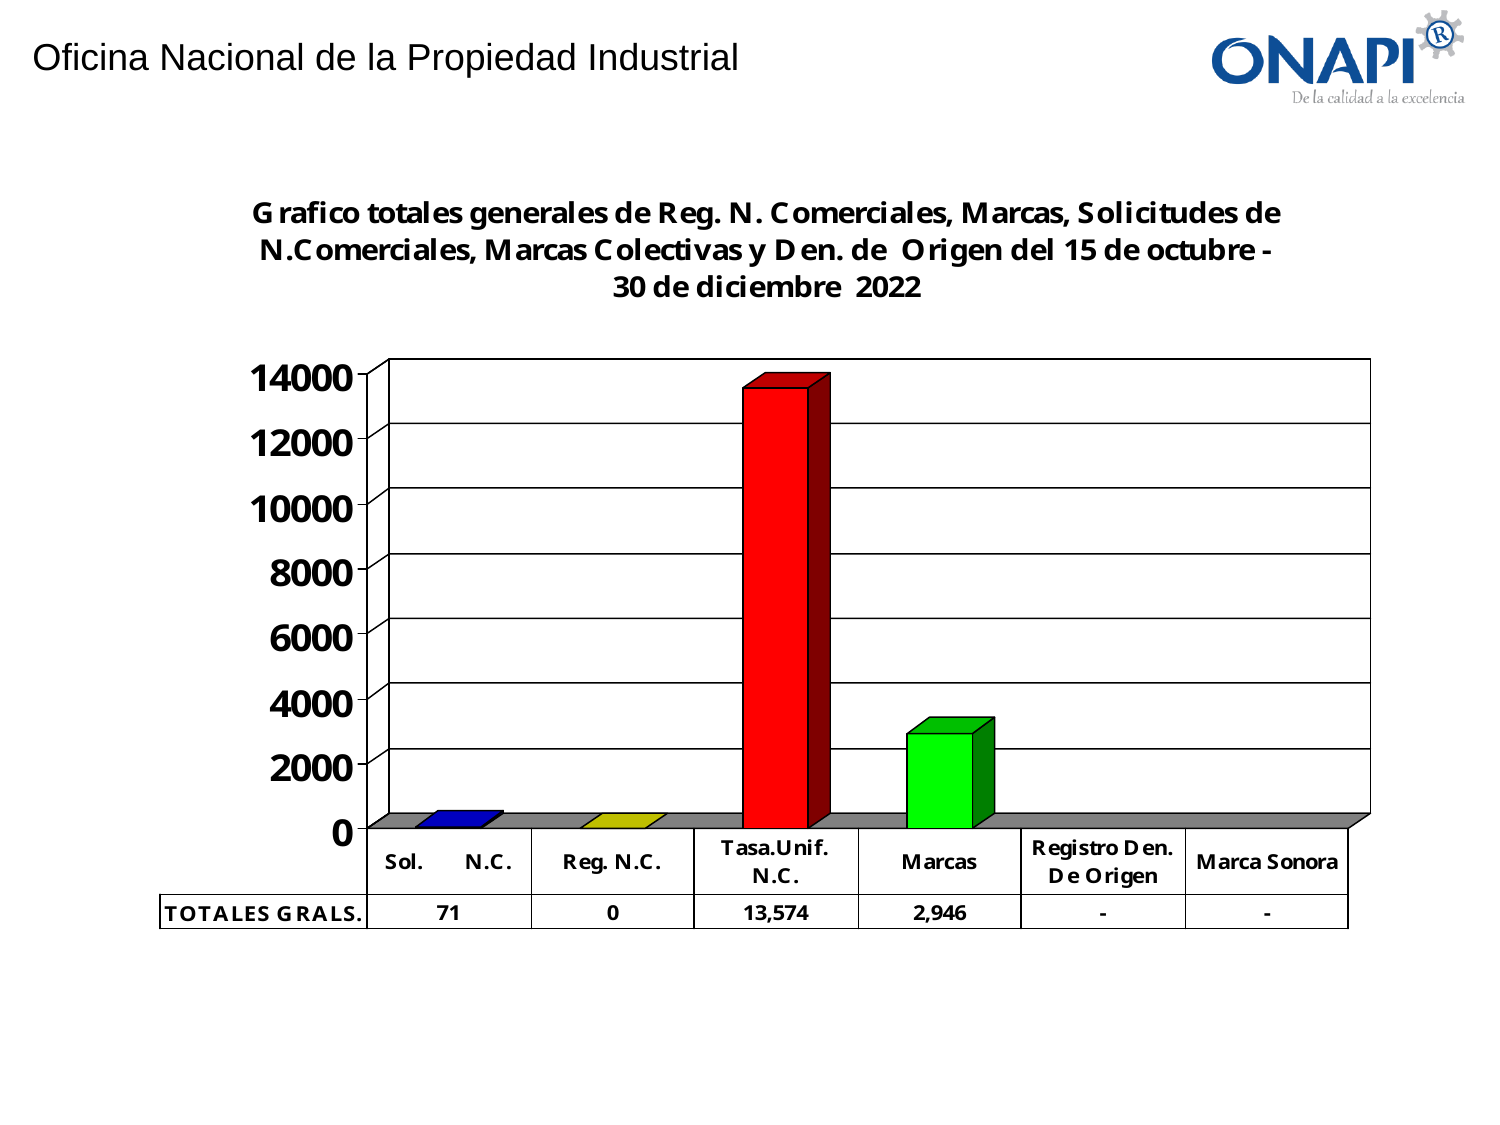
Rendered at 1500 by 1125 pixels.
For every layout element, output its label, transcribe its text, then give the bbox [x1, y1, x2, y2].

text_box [101, 163, 1430, 953]
picture [1210, 0, 1497, 123]
text_box Oficina Nacional de la Propiedad Industrial [17, 21, 786, 91]
